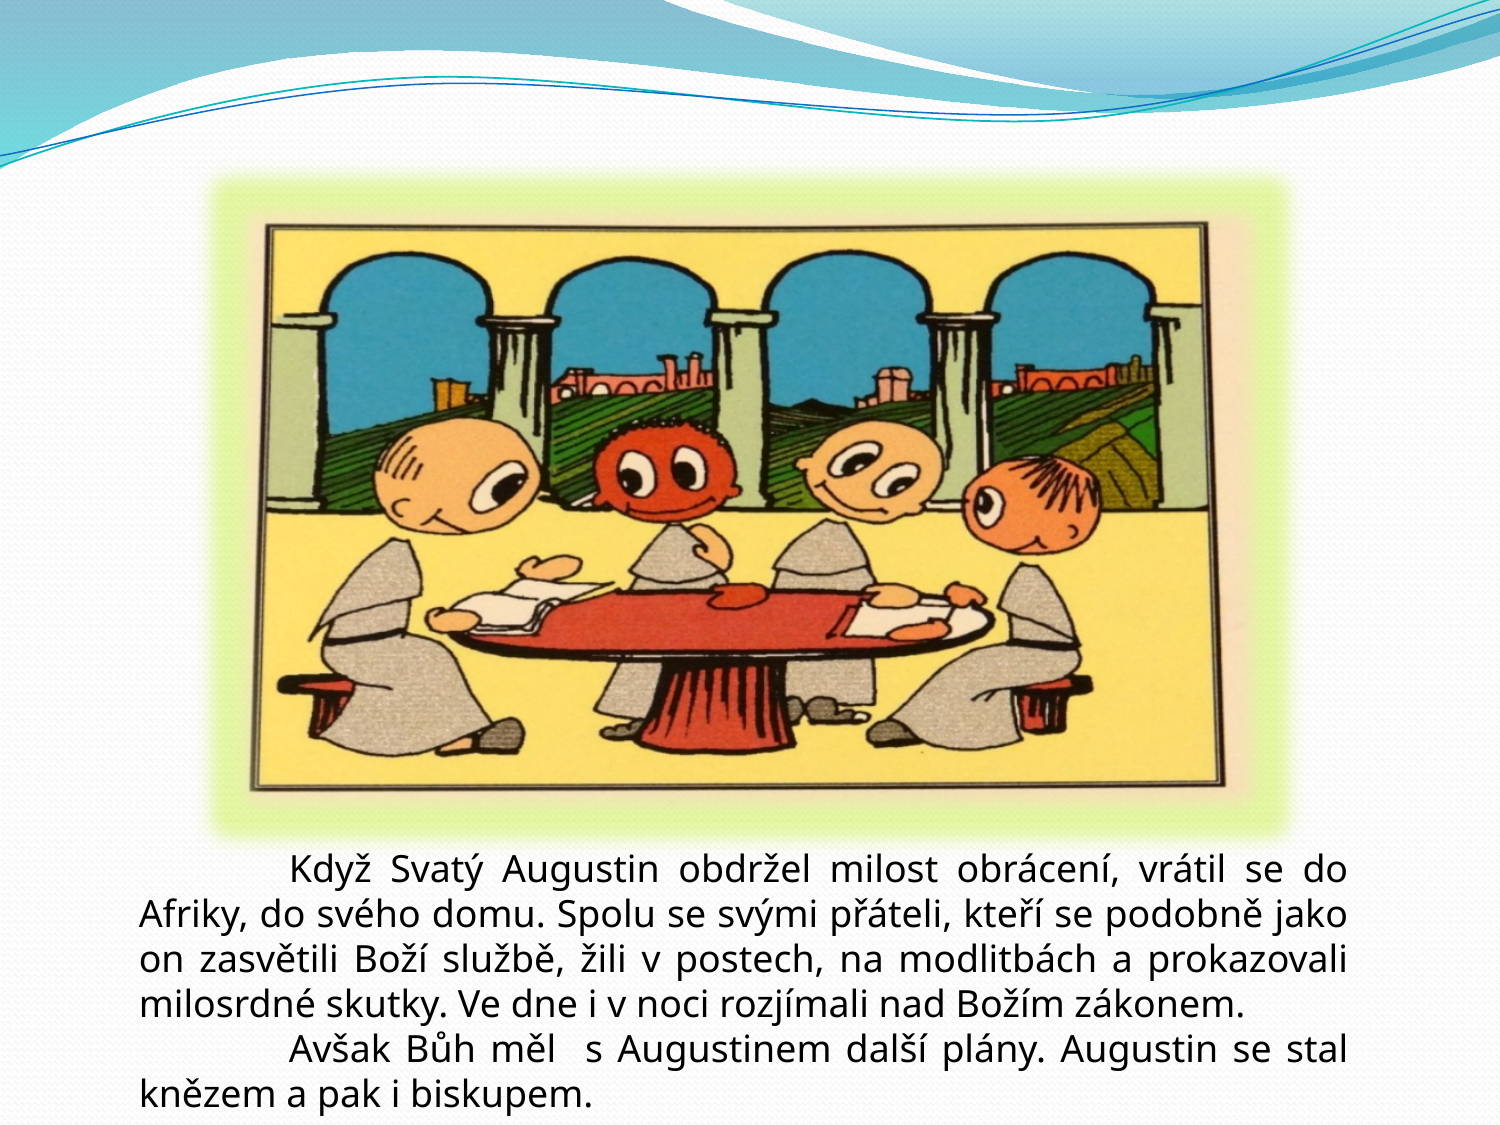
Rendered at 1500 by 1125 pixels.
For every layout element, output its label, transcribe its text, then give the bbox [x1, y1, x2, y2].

text_box Když Svatý Augustin obdržel milost obrácení, vrátil se do Afriky, do svého domu. Spolu se svými přáteli, kteří se podobně jako on zasvětili Boží službě, žili v postech, na modlitbách a prokazovali milosrdné skutky. Ve dne i v noci rozjímali nad Božím zákonem. Avšak Bůh měl s Augustinem další plány. Augustin se stal knězem a pak i biskupem. [123, 837, 1365, 1122]
picture [229, 196, 1270, 821]
